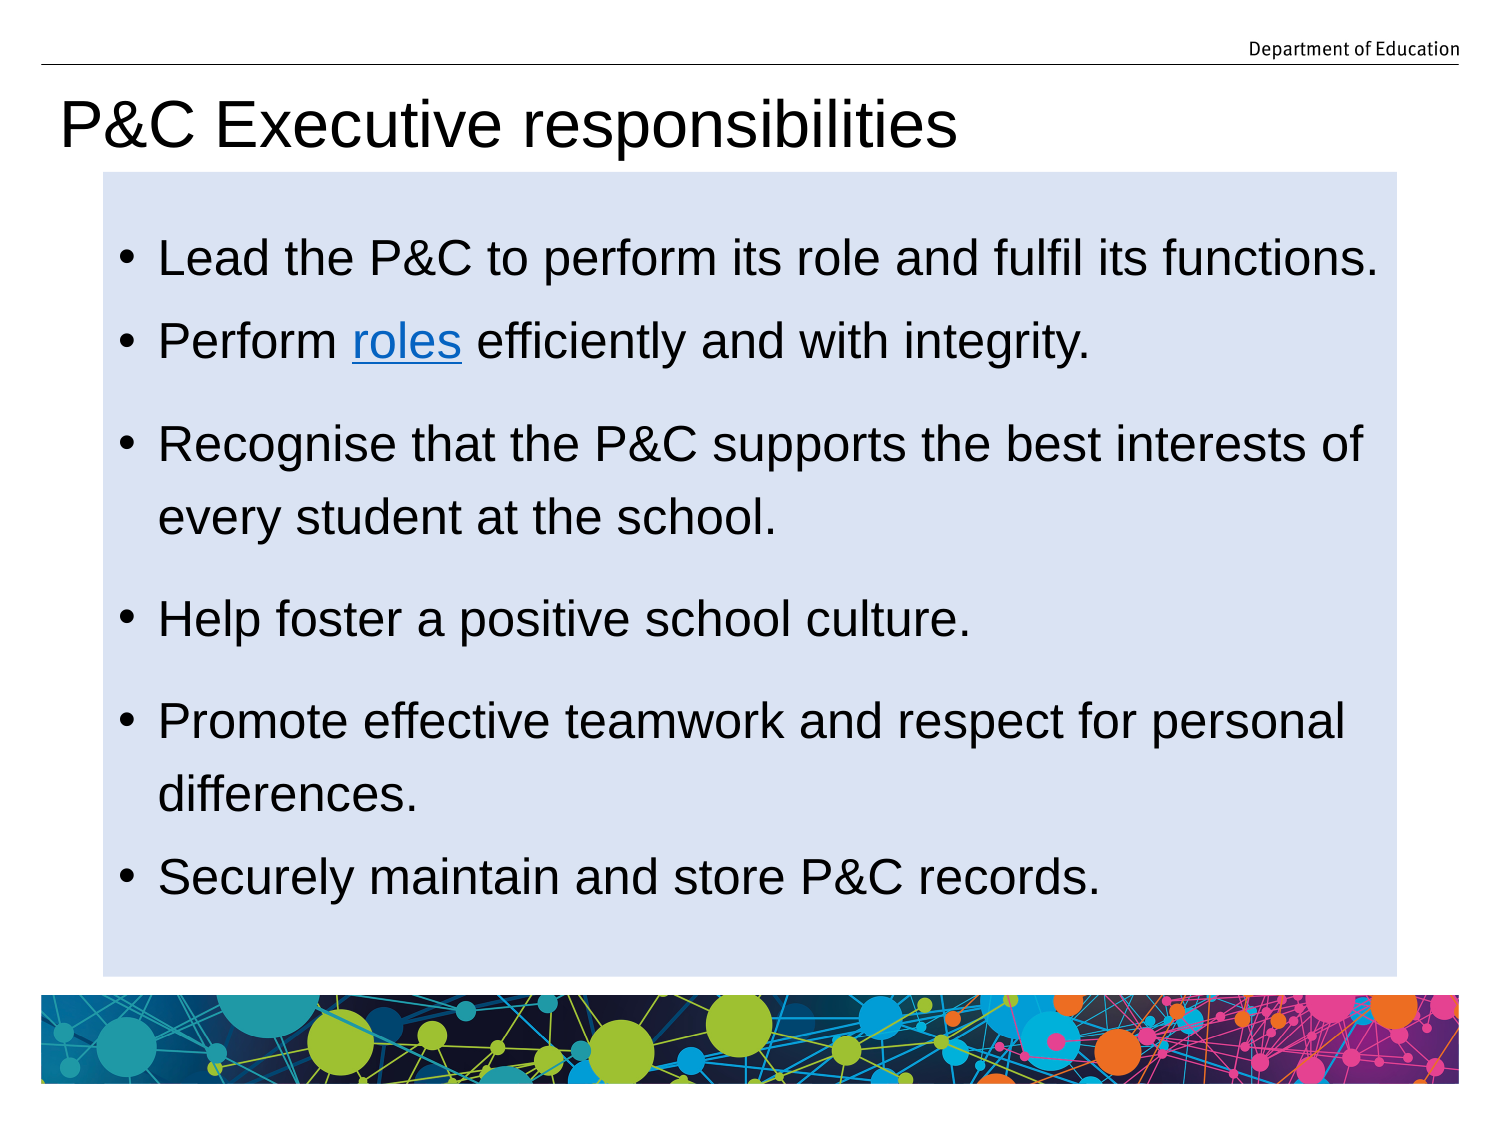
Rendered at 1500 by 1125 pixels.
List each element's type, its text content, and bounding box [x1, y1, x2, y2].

text_box P&C Executive responsibilities [44, 73, 975, 169]
picture [0, 0, 1500, 1125]
text_box Lead the P&C to perform its role and fulfil its functions. Perform roles efficiently and with integrity. Recognise that the P&C supports the best interests of every student at the school. Help foster a positive school culture. Promote effective teamwork and respect for personal differences. Securely maintain and store P&C records. [103, 171, 1397, 977]
